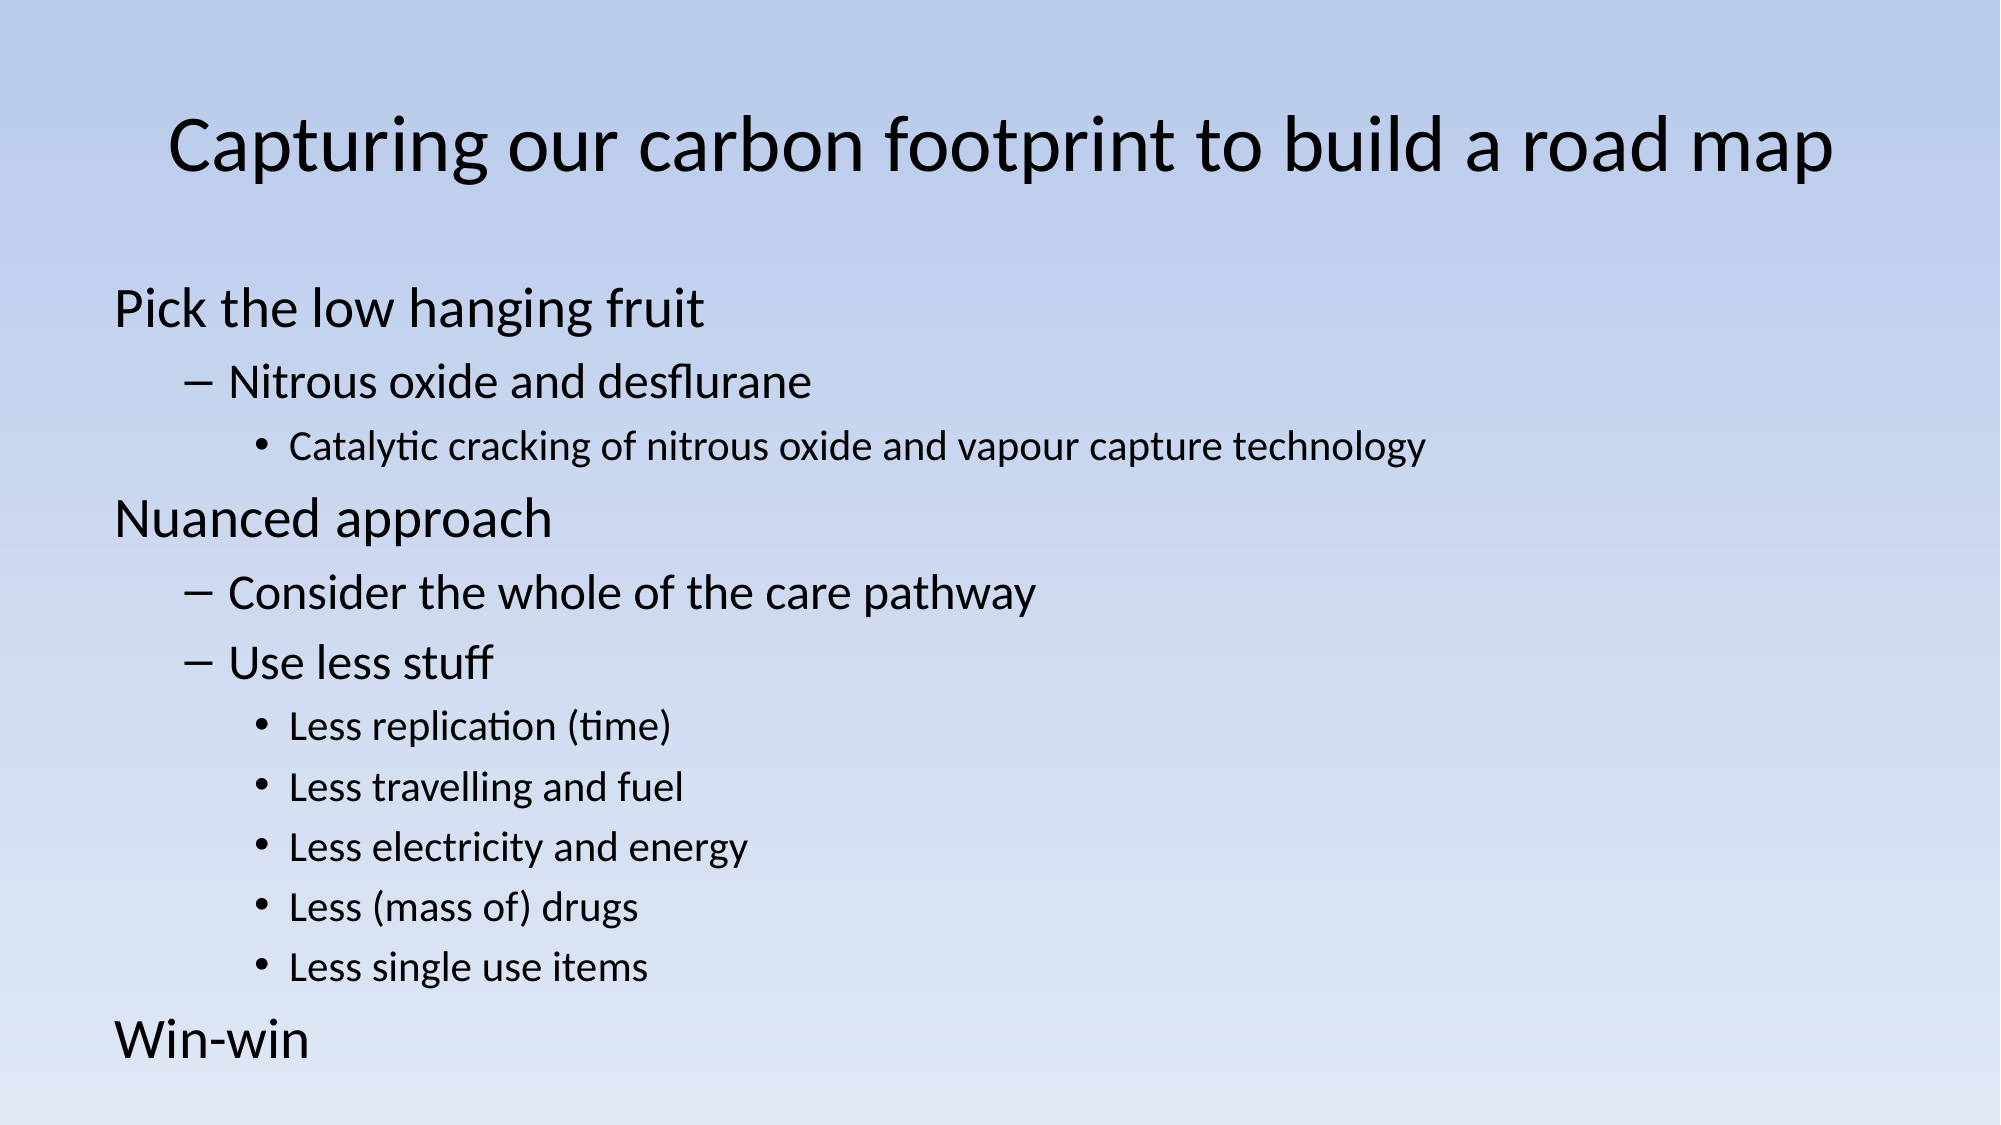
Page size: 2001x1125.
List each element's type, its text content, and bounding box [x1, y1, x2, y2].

list Pick the low hanging fruit Nitrous oxide and desflurane Catalytic cracking of nitrous oxide and vapour capture technology Nuanced approach Consider the whole of the care pathway Use less stuff Less replication (time) Less travelling and fuel Less electricity and energy Less (mass of) drugs Less single use items Win-win [99, 262, 1900, 1080]
title Capturing our carbon footprint to build a road map [72, 45, 1935, 233]
